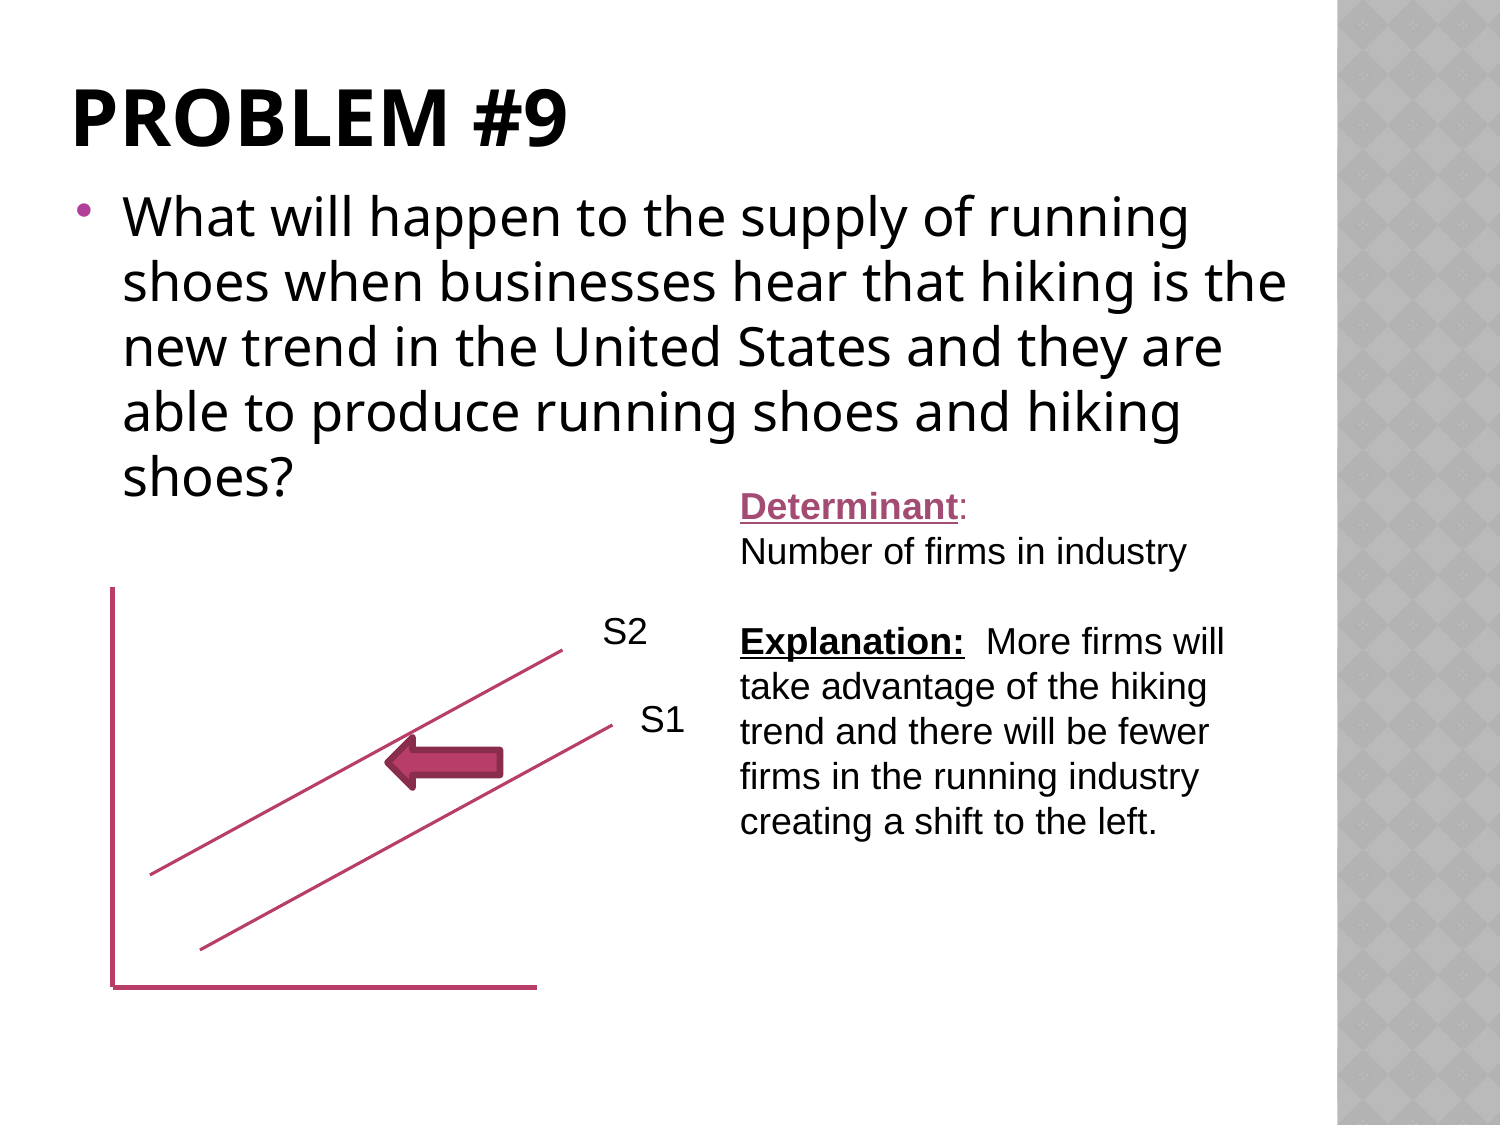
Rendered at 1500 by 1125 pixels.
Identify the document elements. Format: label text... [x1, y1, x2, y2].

list What will happen to the supply of running shoes when businesses hear that hiking is the new trend in the United States and they are able to produce running shoes and hiking shoes? [62, 174, 1313, 501]
text_box Determinant: Number of firms in industry Explanation: More firms will take advantage of the hiking trend and there will be fewer firms in the running industry creating a shift to the left. [724, 474, 1263, 850]
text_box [149, 649, 563, 876]
text_box S1 [624, 687, 724, 748]
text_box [199, 724, 613, 951]
text_box S2 [587, 599, 713, 660]
title Problem #9 [62, 50, 1250, 163]
